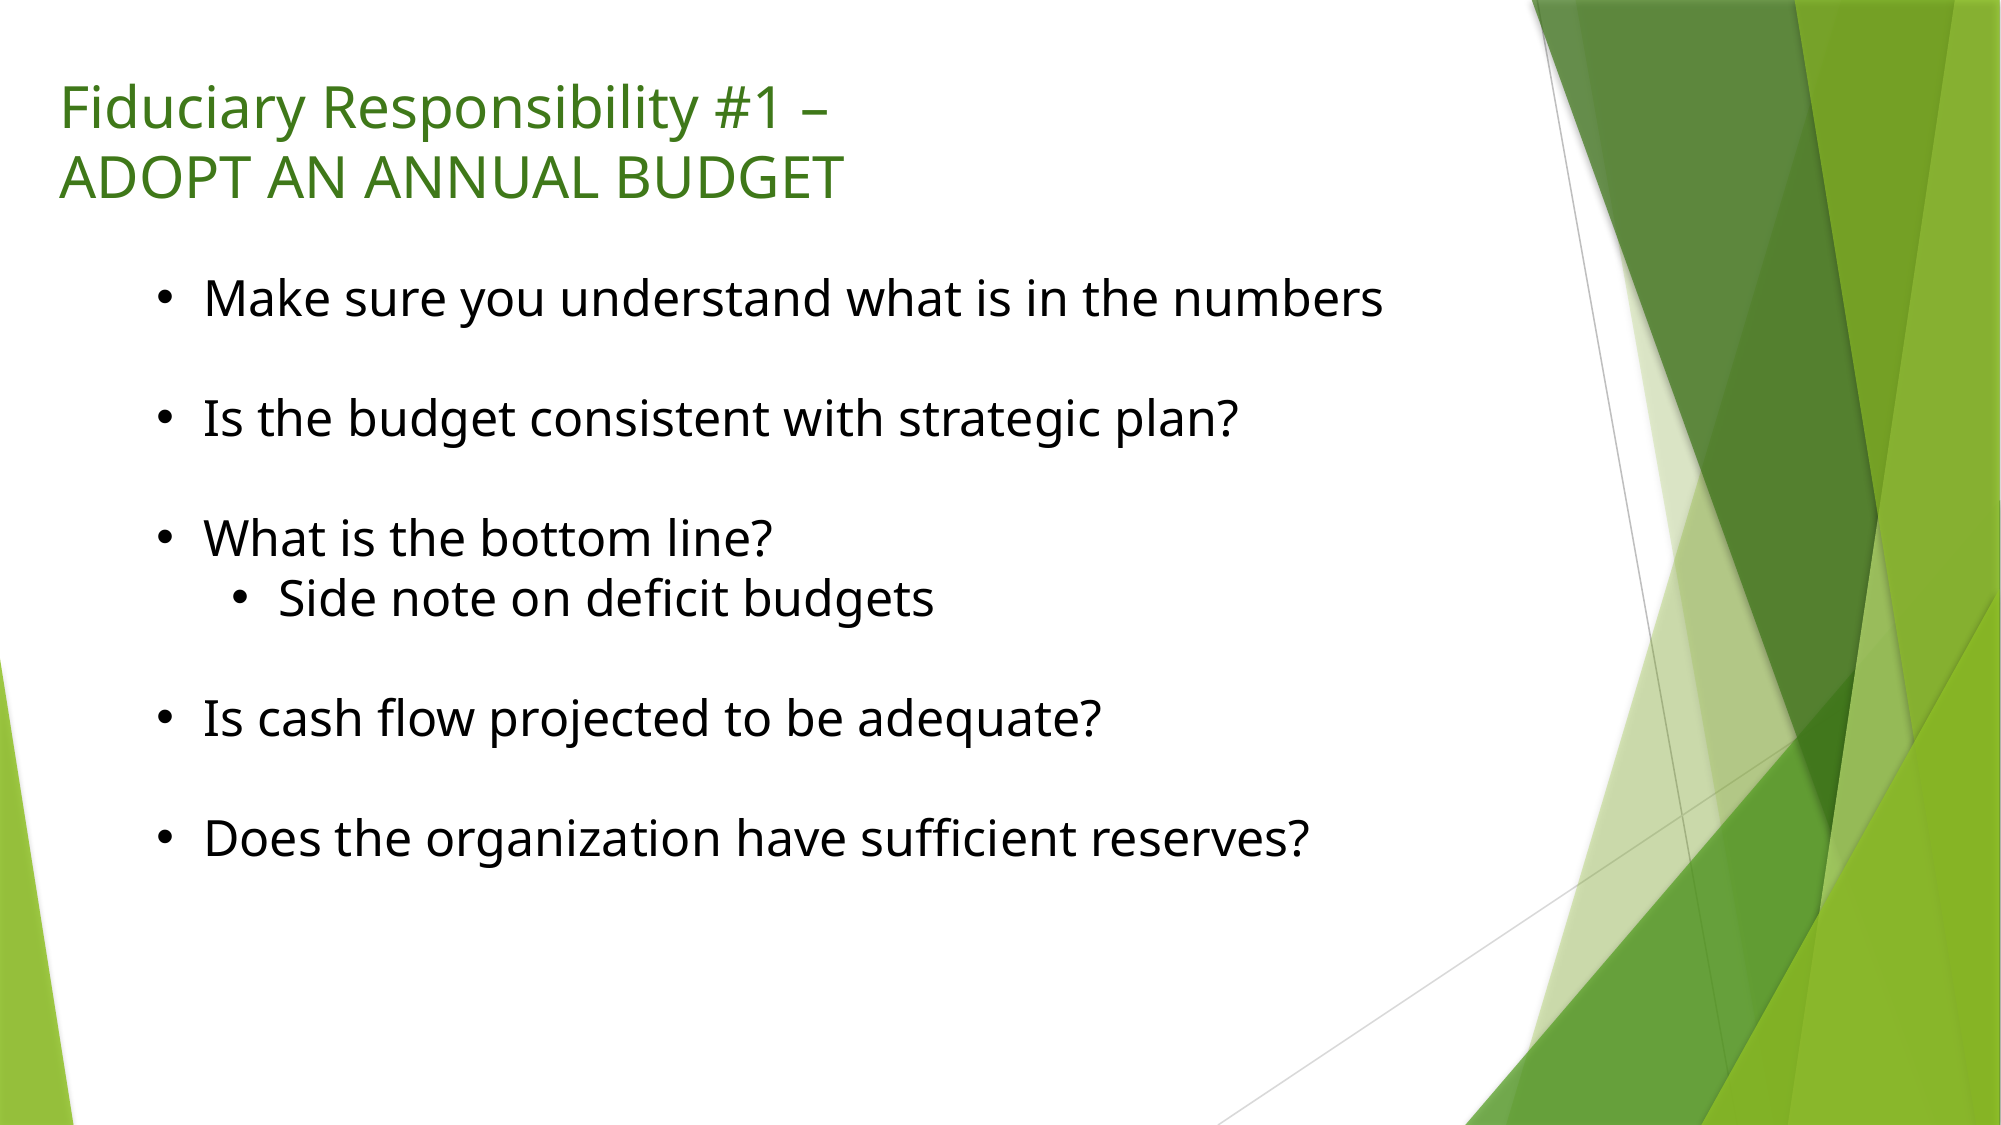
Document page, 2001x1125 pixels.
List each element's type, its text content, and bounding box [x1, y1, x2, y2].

text_box Make sure you understand what is in the numbers Is the budget consistent with strategic plan? What is the bottom line? Side note on deficit budgets Is cash flow projected to be adequate? Does the organization have sufficient reserves? [141, 259, 1777, 875]
text_box Fiduciary Responsibility #1 – ADOPT AN ANNUAL BUDGET [44, 62, 1594, 218]
